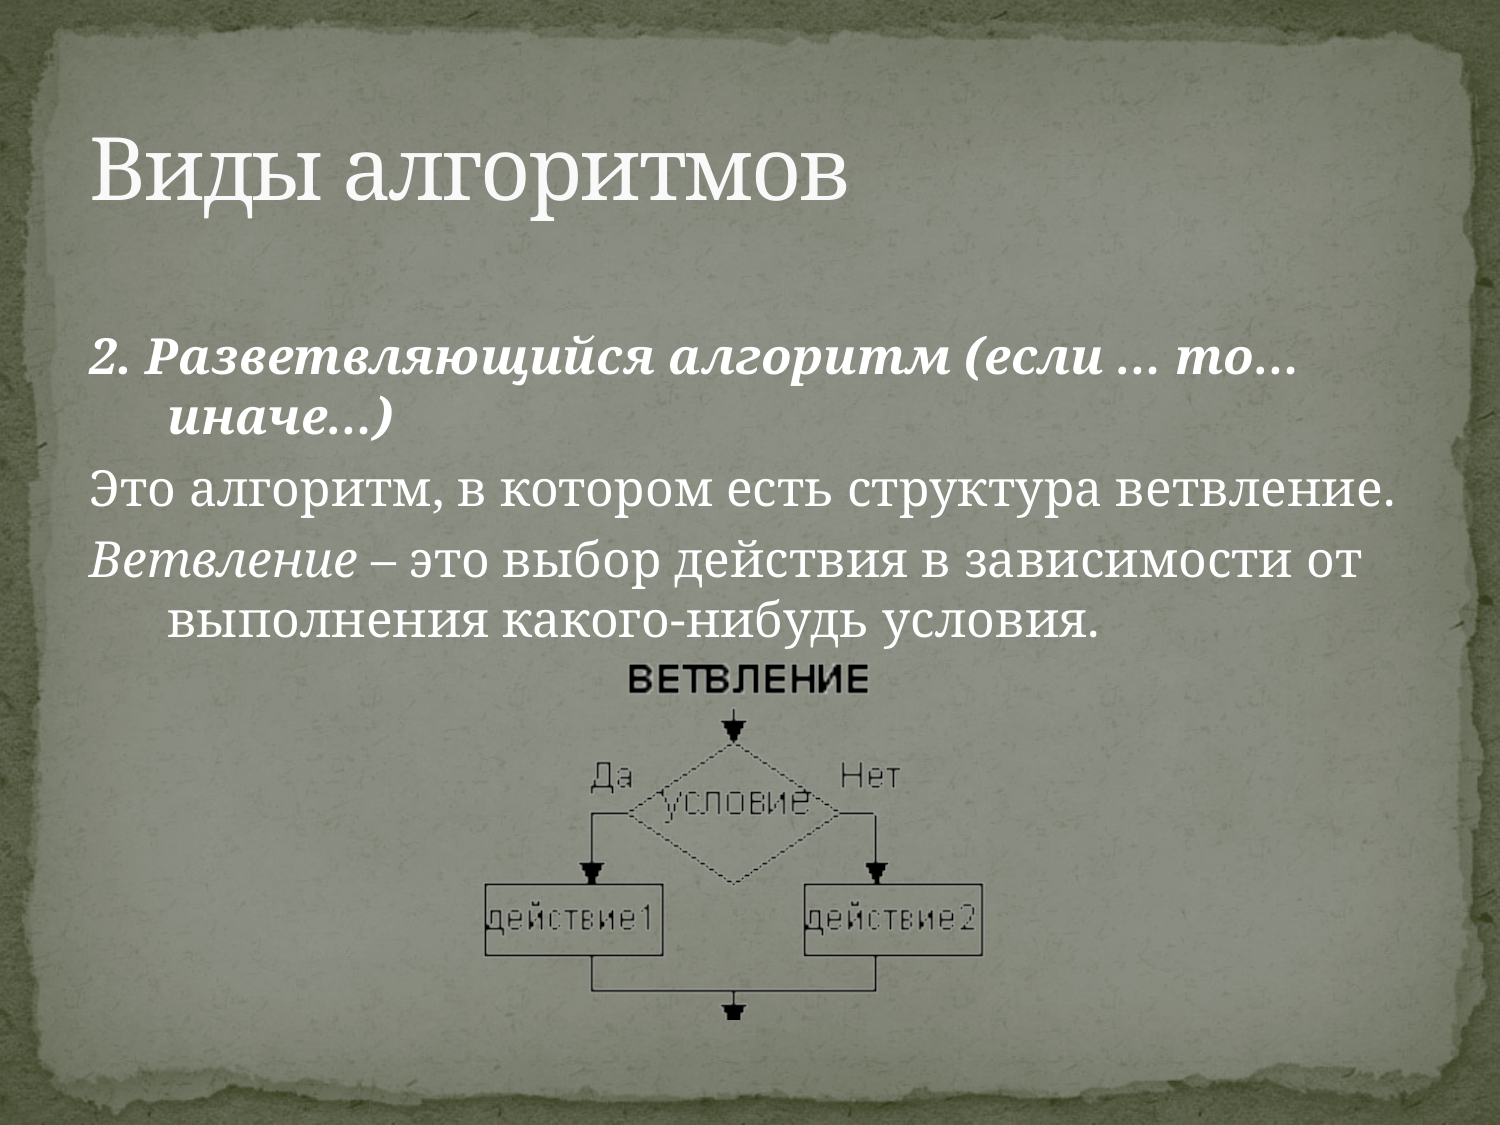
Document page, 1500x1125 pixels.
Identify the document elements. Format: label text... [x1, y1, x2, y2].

picture [479, 656, 1020, 1020]
title Виды алгоритмов [74, 24, 1425, 225]
list 2. Разветвляющийся алгоритм (если … то… иначе…) Это алгоритм, в котором есть структура ветвление. Ветвление – это выбор действия в зависимости от выполнения какого-нибудь условия. [75, 317, 1425, 668]
